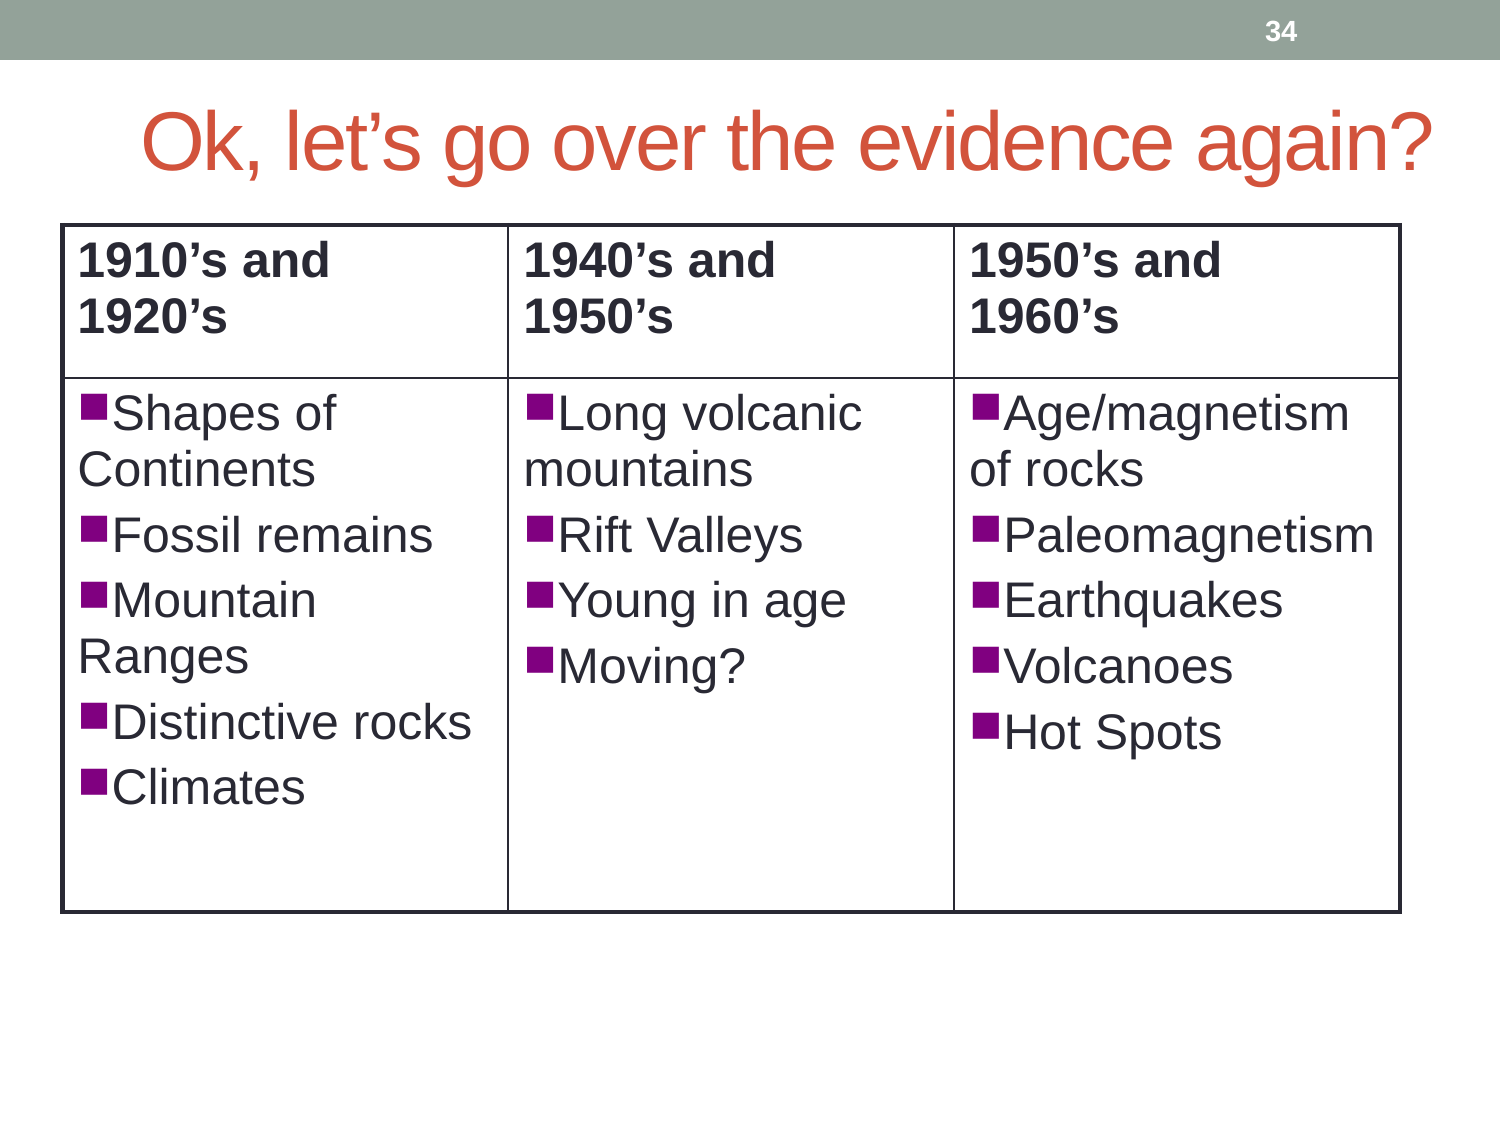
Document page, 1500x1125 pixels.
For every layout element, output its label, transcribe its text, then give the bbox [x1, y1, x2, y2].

table_cell Age/magnetism of rocks Paleomagnetism Earthquakes Volcanoes Hot Spots [955, 379, 1398, 910]
table_cell Long volcanic mountains Rift Valleys Young in age Moving? [509, 379, 953, 910]
table_header 1910’s and 1920’s [65, 227, 507, 377]
table_header 1950’s and 1960’s [955, 227, 1398, 377]
table_header 1940’s and 1950’s [509, 227, 953, 377]
table_cell Shapes of Continents Fossil remains Mountain Ranges Distinctive rocks Climates [65, 379, 507, 910]
title Ok, let’s go over the evidence again? [125, 50, 1500, 225]
slide_number 34 [1250, 3, 1425, 57]
